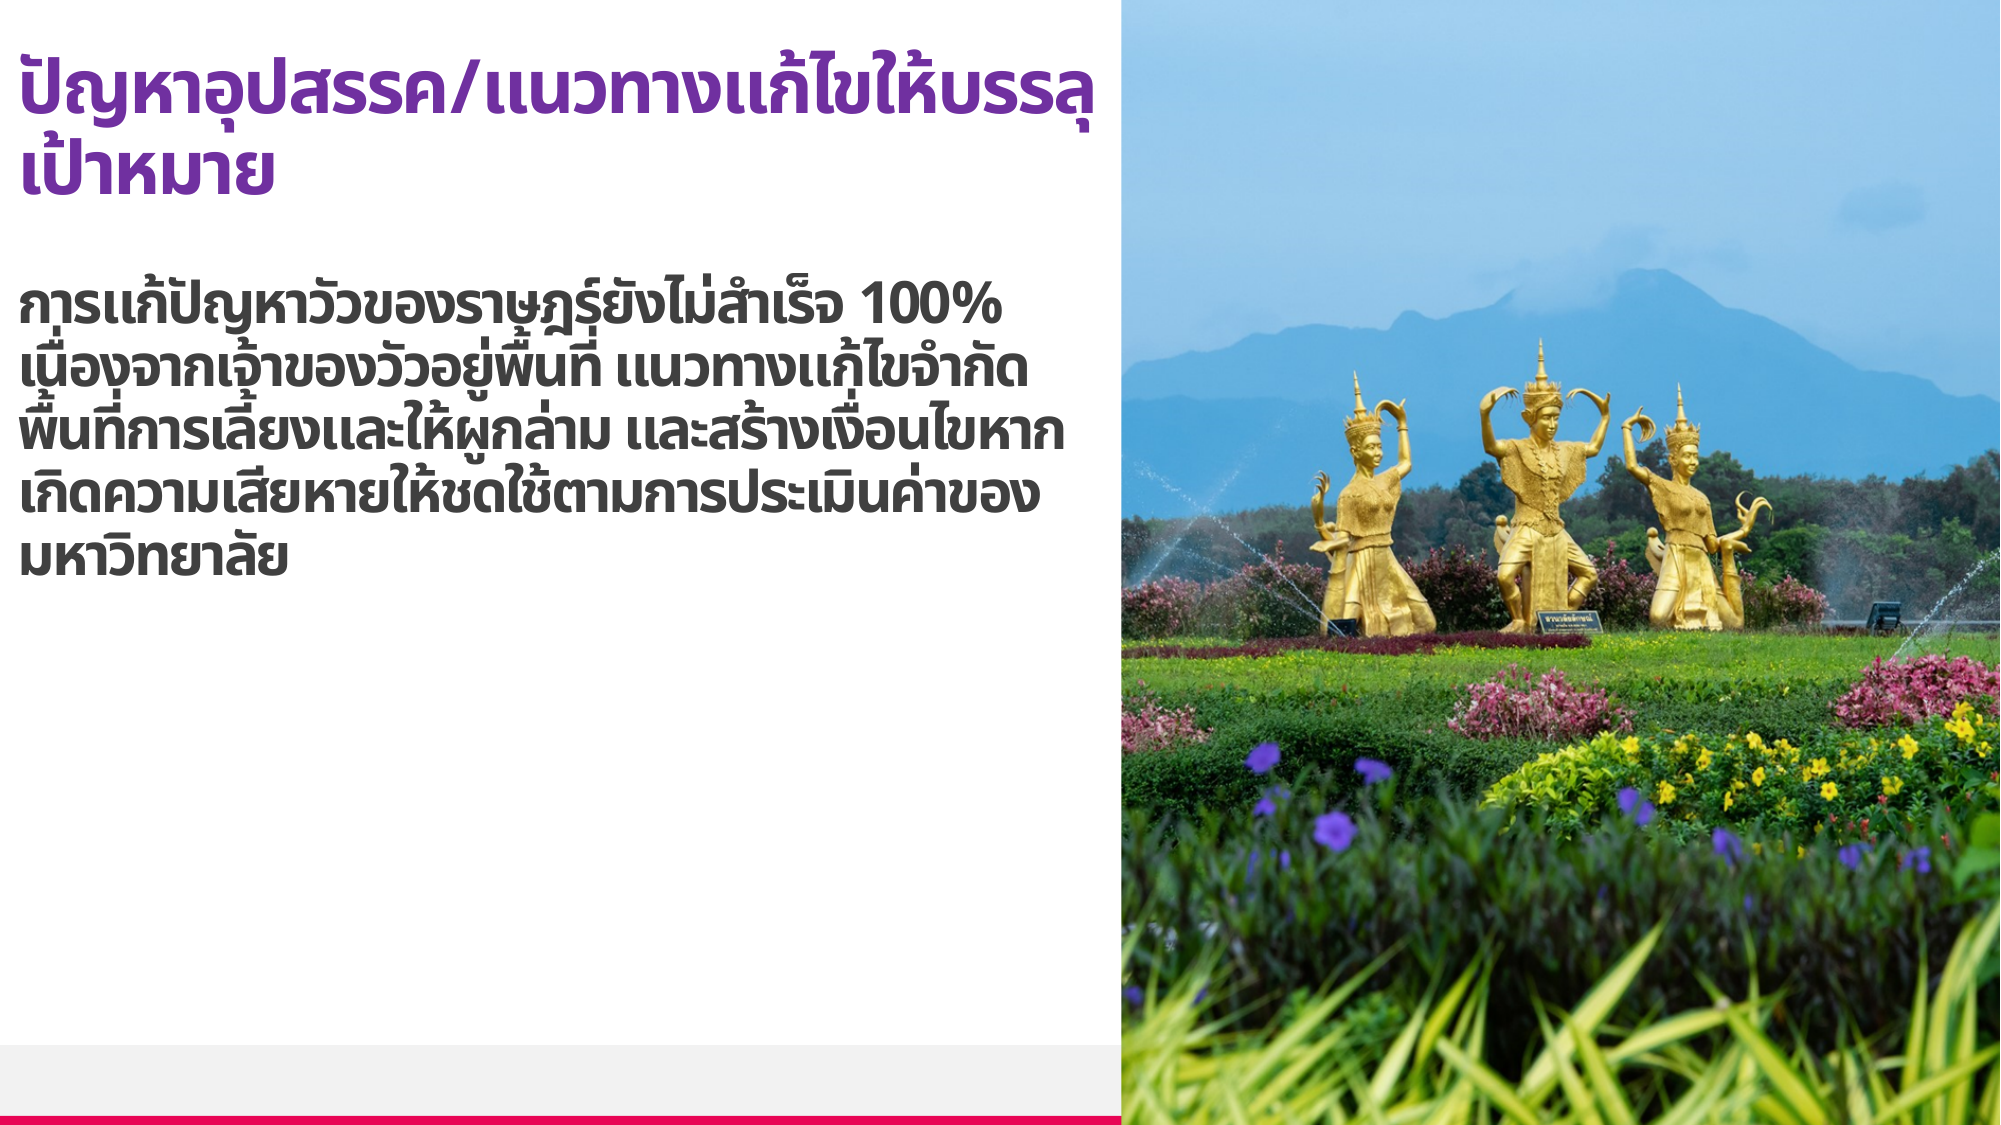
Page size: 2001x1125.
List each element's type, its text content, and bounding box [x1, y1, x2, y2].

picture [1121, 0, 2000, 1125]
title ปัญหาอุปสรรค/แนวทางแก้ไขให้บรรลุเป้าหมาย การแก้ปัญหาวัวของราษฎร์ยังไม่สำเร็จ 100% เนื่องจากเจ้าของวัวอยู่พื้นที่ แนวทางแก้ไขจำกัดพื้นที่การเลี้ยงและให้ผูกล่าม และสร้างเงื่อนไขหากเกิดความเสียหายให้ชดใช้ตามการประเมินค่าของมหาวิทยาลัย [17, 41, 1121, 1055]
